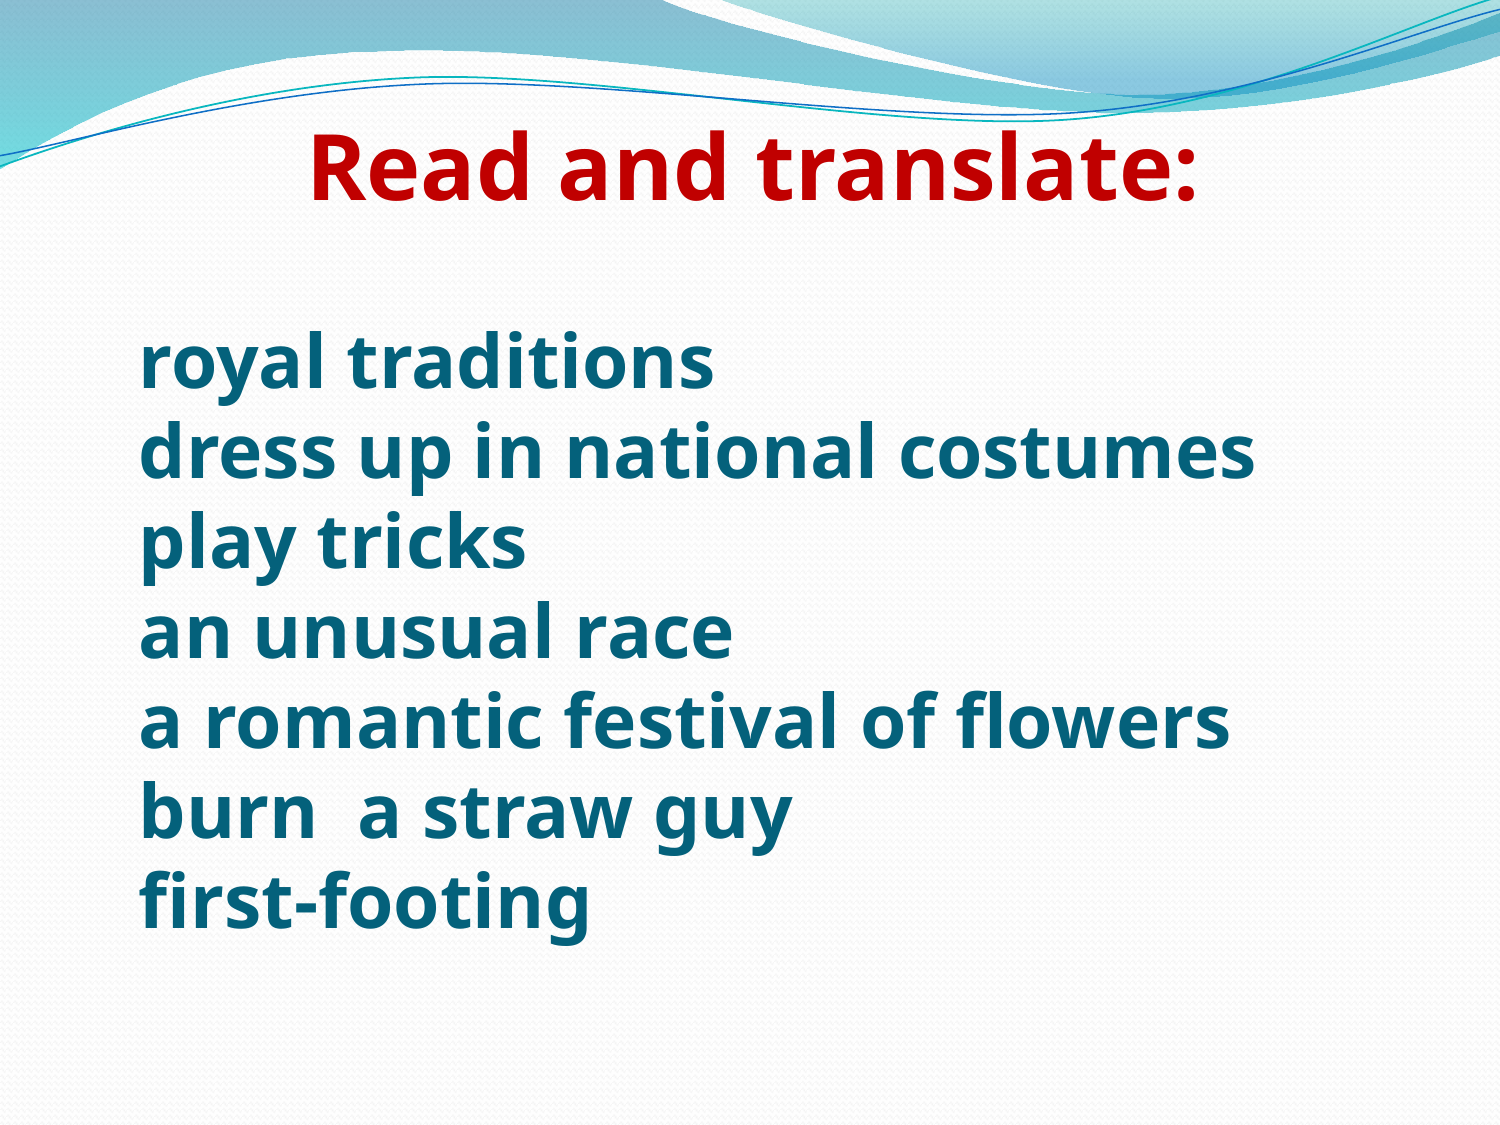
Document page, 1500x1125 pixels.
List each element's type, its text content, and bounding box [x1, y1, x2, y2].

text_box Read and translate: [291, 101, 1215, 227]
text_box royal traditions dress up in national costumes play tricks an unusual race a romantic festival of flowers burn a straw guy first-footing [123, 305, 1365, 951]
